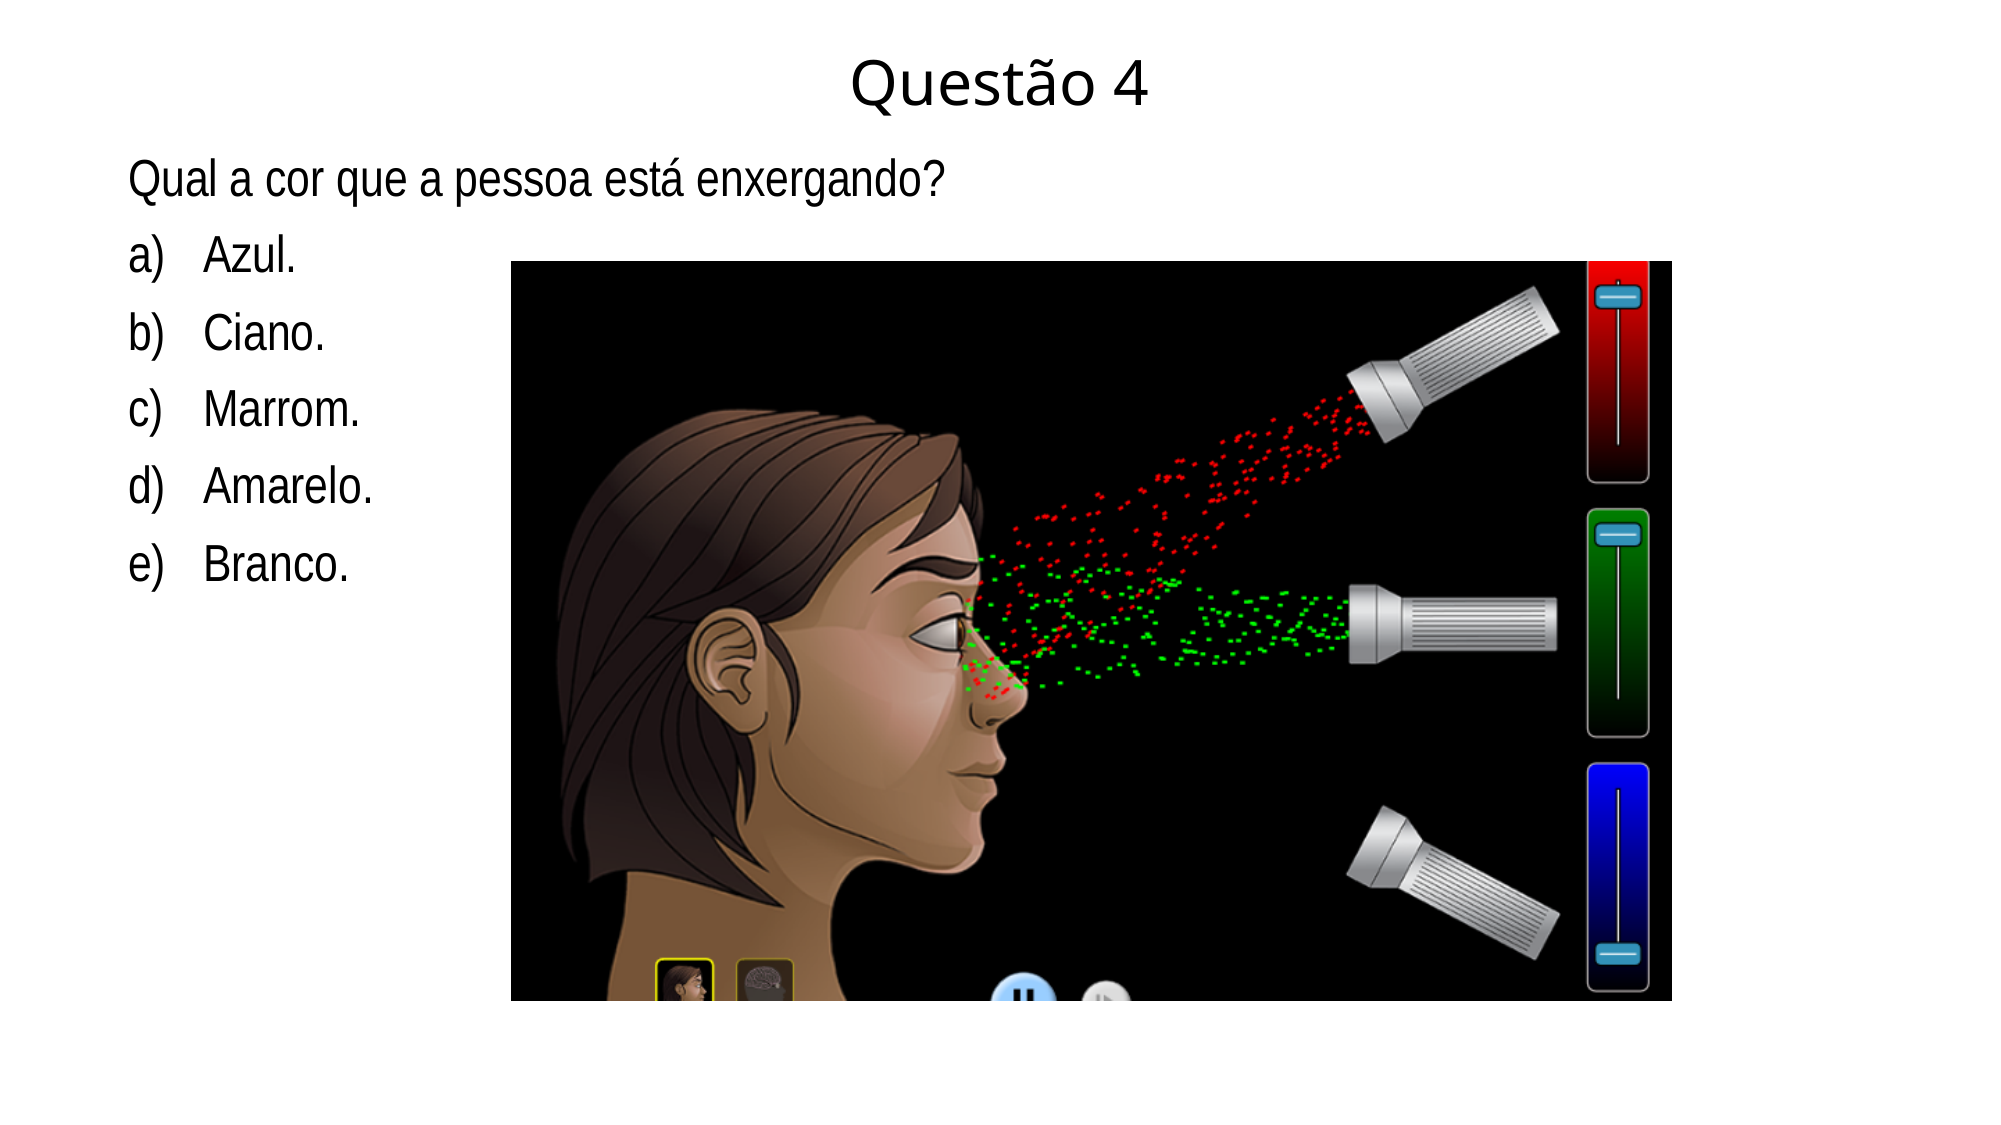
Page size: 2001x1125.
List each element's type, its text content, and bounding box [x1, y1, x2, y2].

picture [511, 261, 1672, 1001]
title Questão 4 [137, 0, 1863, 143]
text_box [113, 143, 1887, 858]
